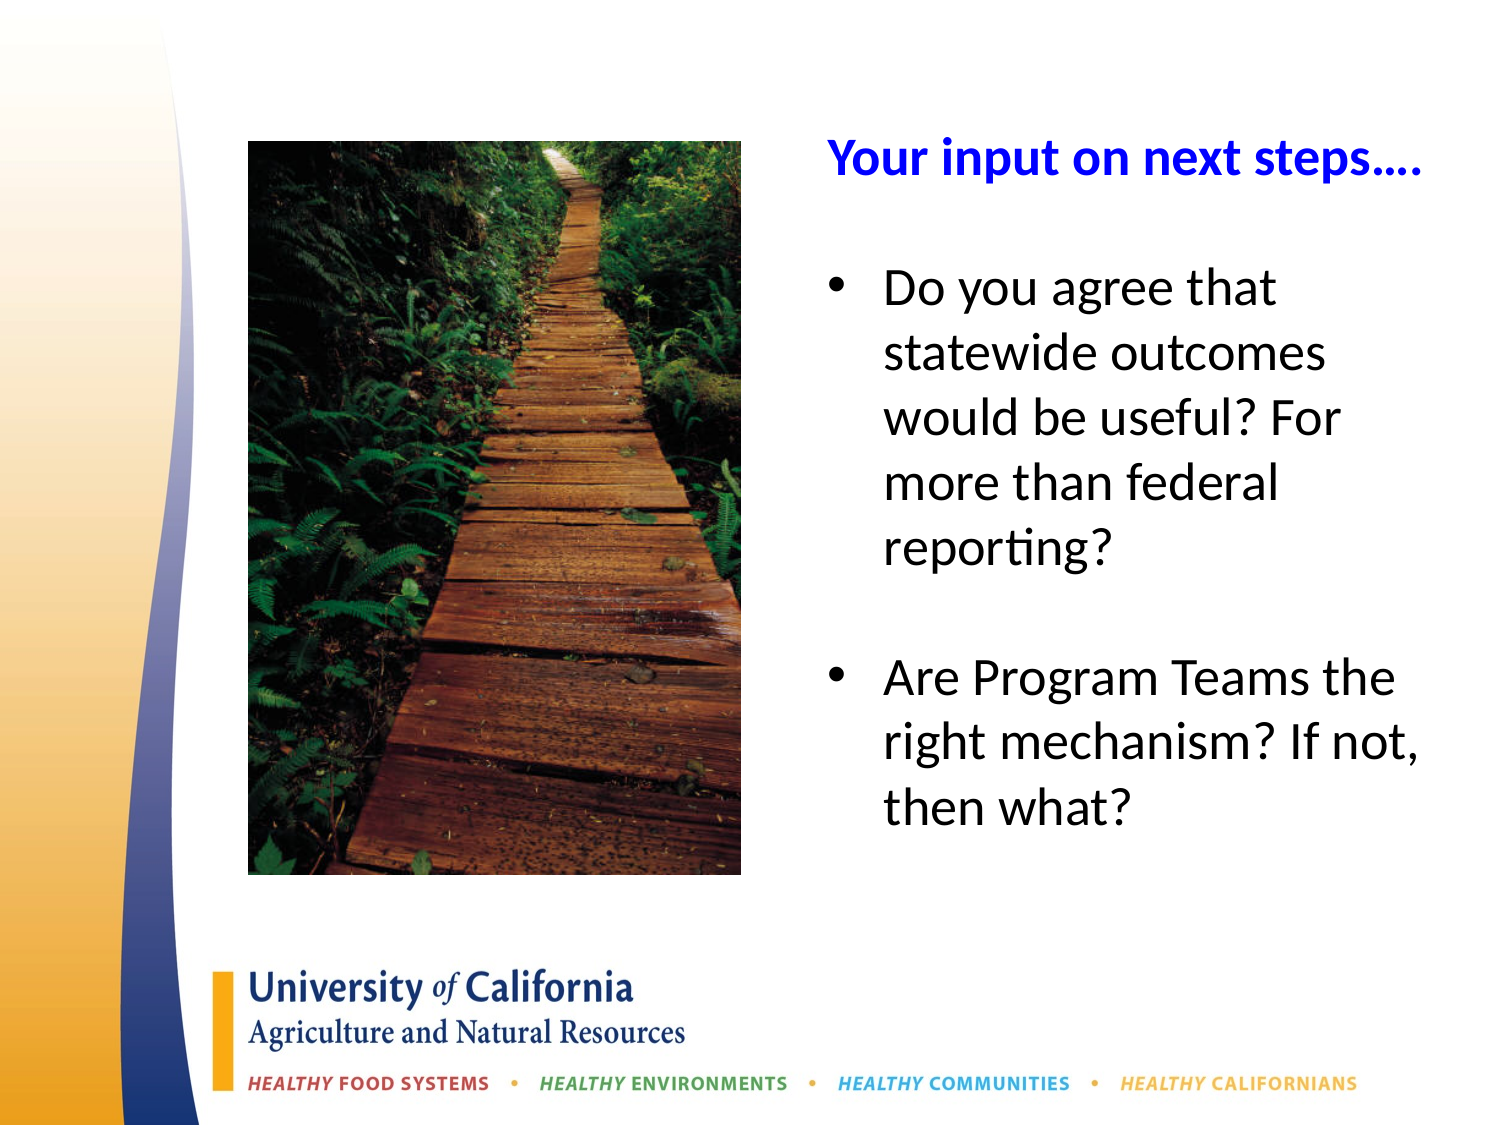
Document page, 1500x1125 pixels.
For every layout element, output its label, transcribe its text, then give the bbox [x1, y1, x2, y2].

picture [0, 0, 1500, 1125]
text_box Your input on next steps…. Do you agree that statewide outcomes would be useful? For more than federal reporting? Are Program Teams the right mechanism? If not, then what? [813, 113, 1470, 954]
